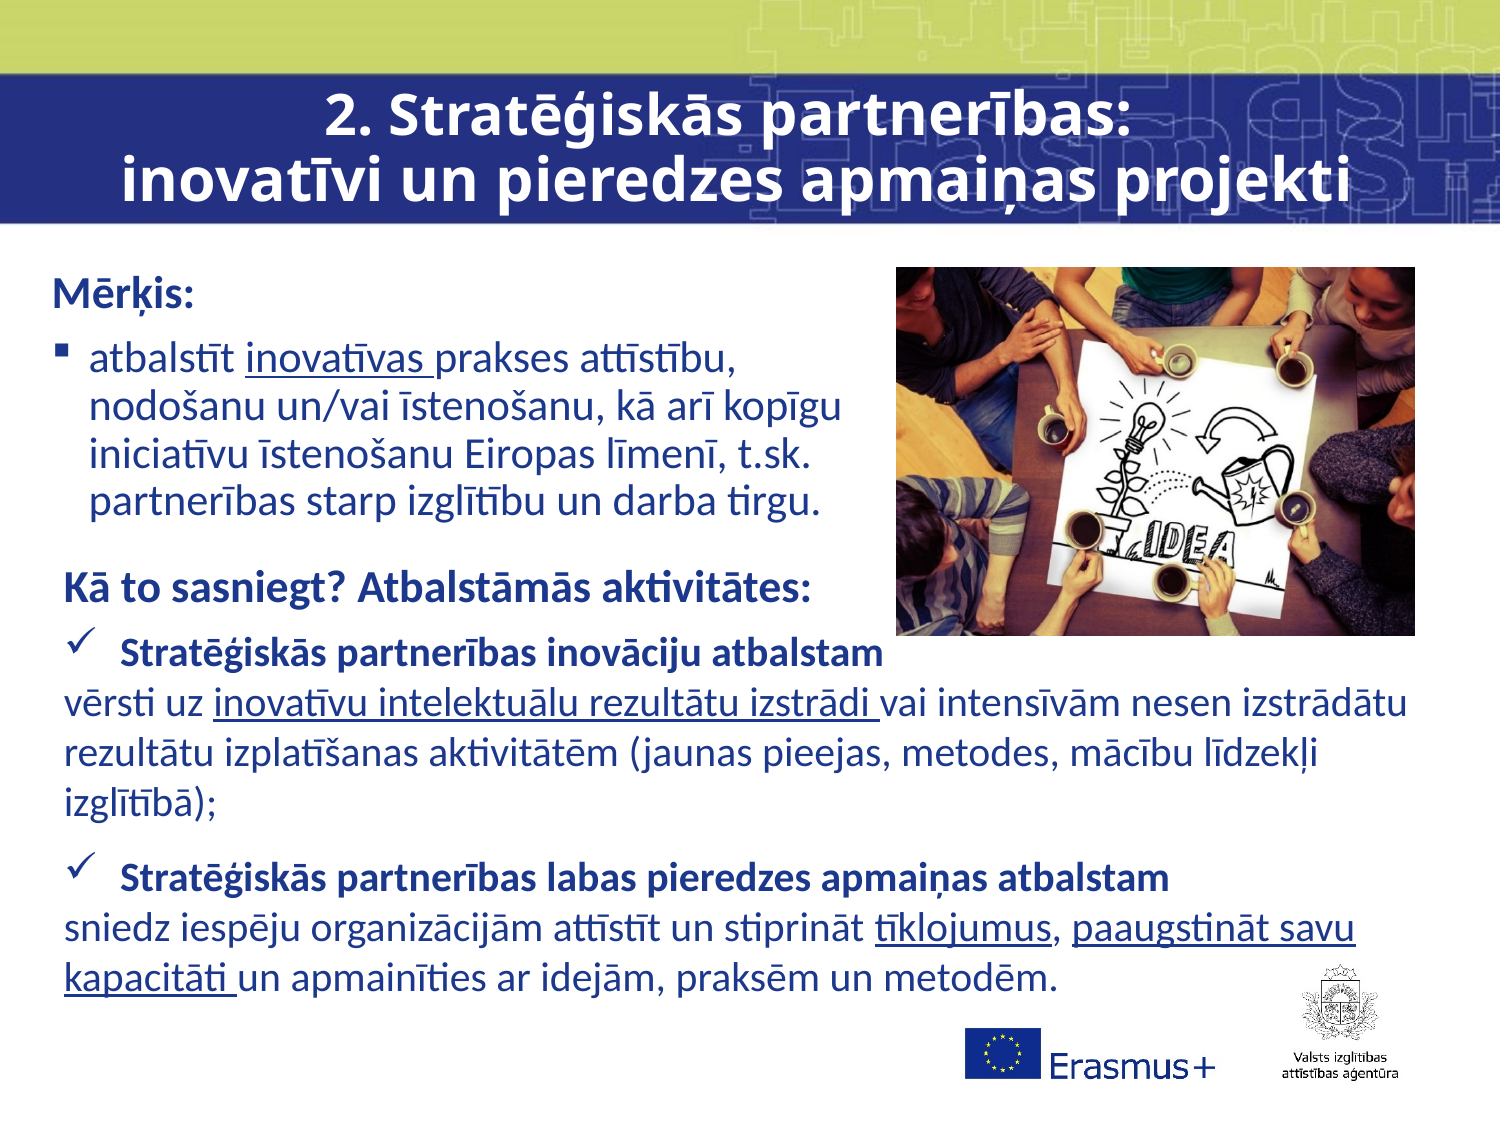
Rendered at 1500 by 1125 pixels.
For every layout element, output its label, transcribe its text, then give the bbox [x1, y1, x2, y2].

title 2. Stratēģiskās partnerības: inovatīvi un pieredzes apmaiņas projekti [11, 74, 1463, 224]
list Mērķis: atbalstīt inovatīvas prakses attīstību, nodošanu un/vai īstenošanu, kā arī kopīgu iniciatīvu īstenošanu Eiropas līmenī, t.sk. partnerības starp izglītību un darba tirgu. [36, 261, 877, 548]
picture [0, 0, 1500, 1125]
text_box Kā to sasniegt? Atbalstāmās aktivitātes: Stratēģiskās partnerības inovāciju atbalstam vērsti uz inovatīvu intelektuālu rezultātu izstrādi vai intensīvām nesen izstrādātu rezultātu izplatīšanas aktivitātēm (jaunas pieejas, metodes, mācību līdzekļi izglītībā); Stratēģiskās partnerības labas pieredzes apmaiņas atbalstam sniedz iespēju organizācijām attīstīt un stiprināt tīklojumus, paaugstināt savu kapacitāti un apmainīties ar idejām, praksēm un metodēm. [48, 549, 1459, 1007]
